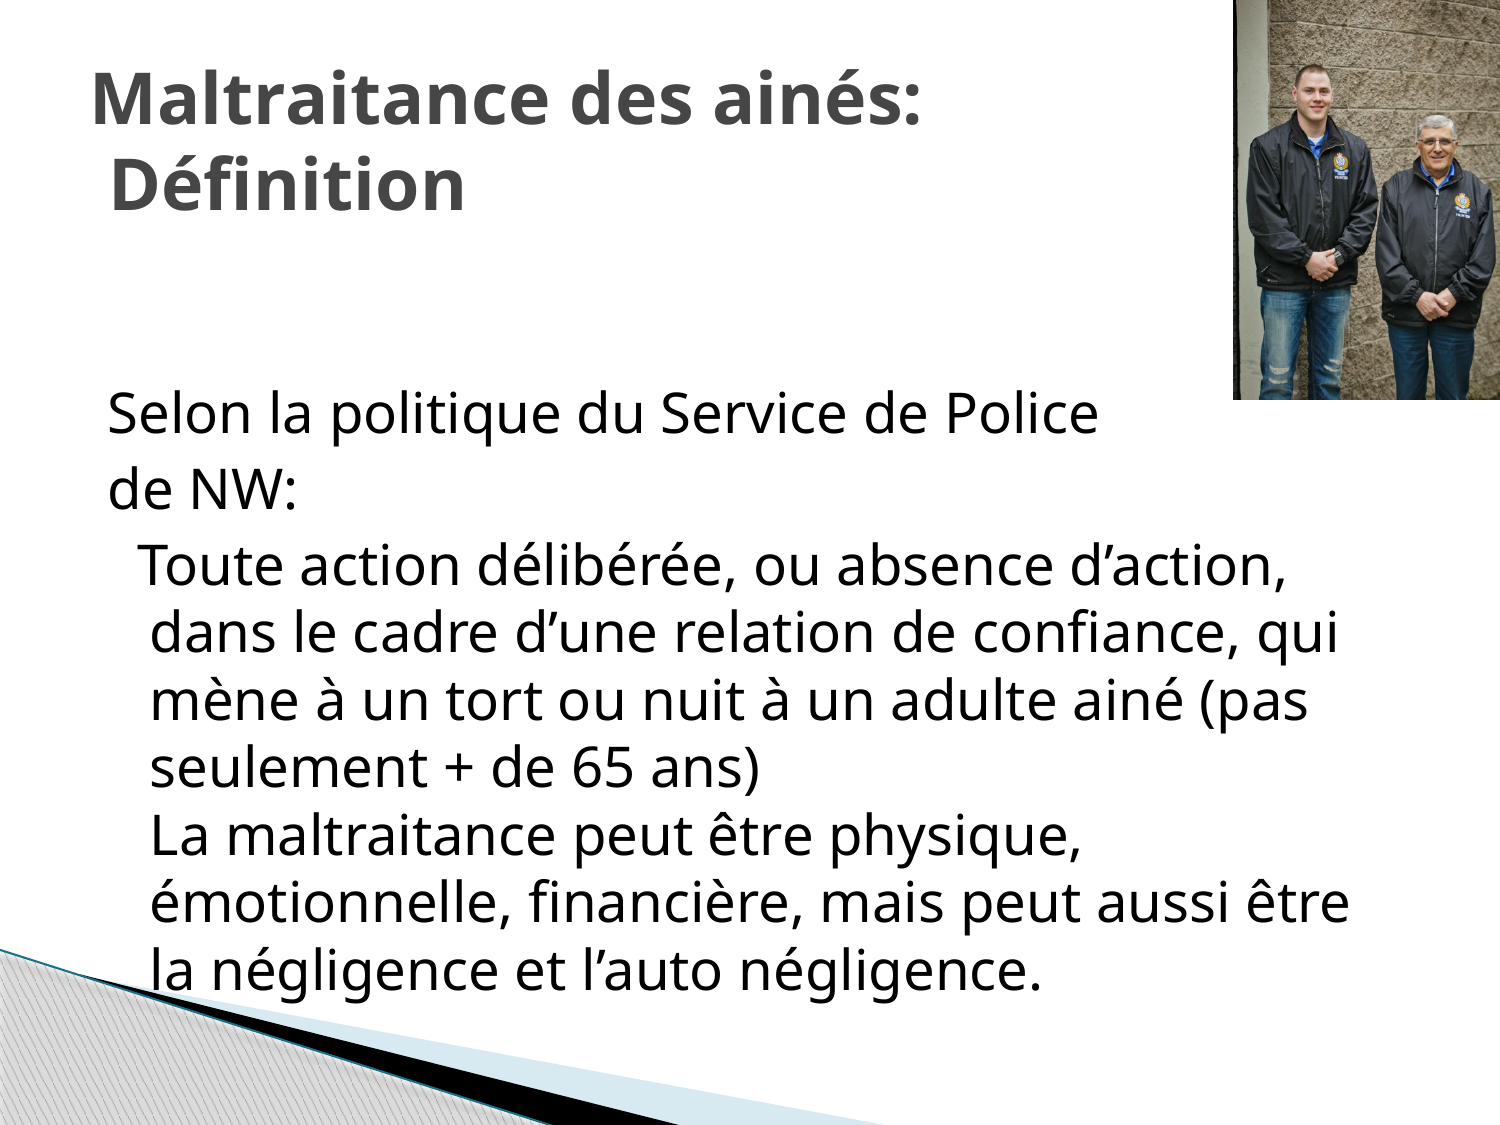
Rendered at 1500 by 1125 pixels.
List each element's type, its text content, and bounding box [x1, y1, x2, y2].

picture [1232, 0, 1500, 401]
list Selon la politique du Service de Police de NW: Toute action délibérée, ou absence d’action, dans le cadre d’une relation de confiance, qui mène à un tort ou nuit à un adulte ainé (pas seulement + de 65 ans) La maltraitance peut être physique, émotionnelle, financière, mais peut aussi être la négligence et l’auto négligence. [75, 370, 1425, 1113]
title Maltraitance des ainés: Définition [75, 45, 1227, 233]
